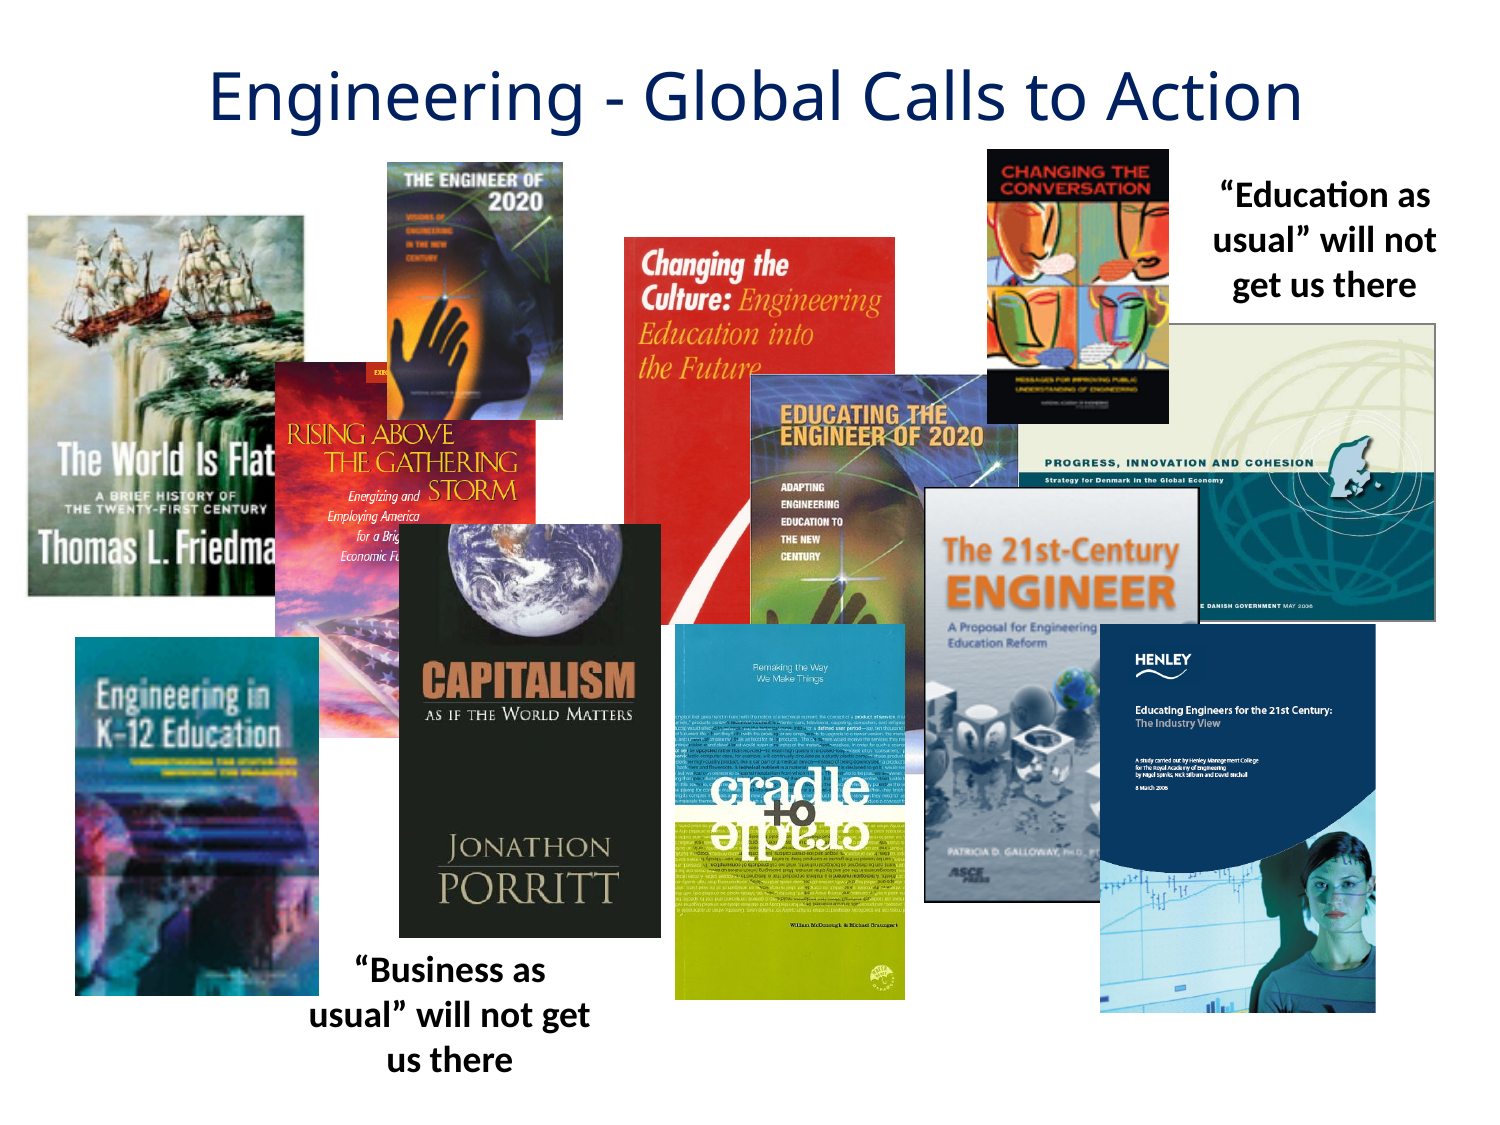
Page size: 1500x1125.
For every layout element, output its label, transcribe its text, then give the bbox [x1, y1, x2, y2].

picture [24, 149, 1435, 1013]
title Engineering - Global Calls to Action [74, 0, 1438, 188]
text_box “Business as usual” will not get us there [287, 937, 613, 1088]
text_box “Education as usual” will not get us there [1187, 162, 1463, 313]
